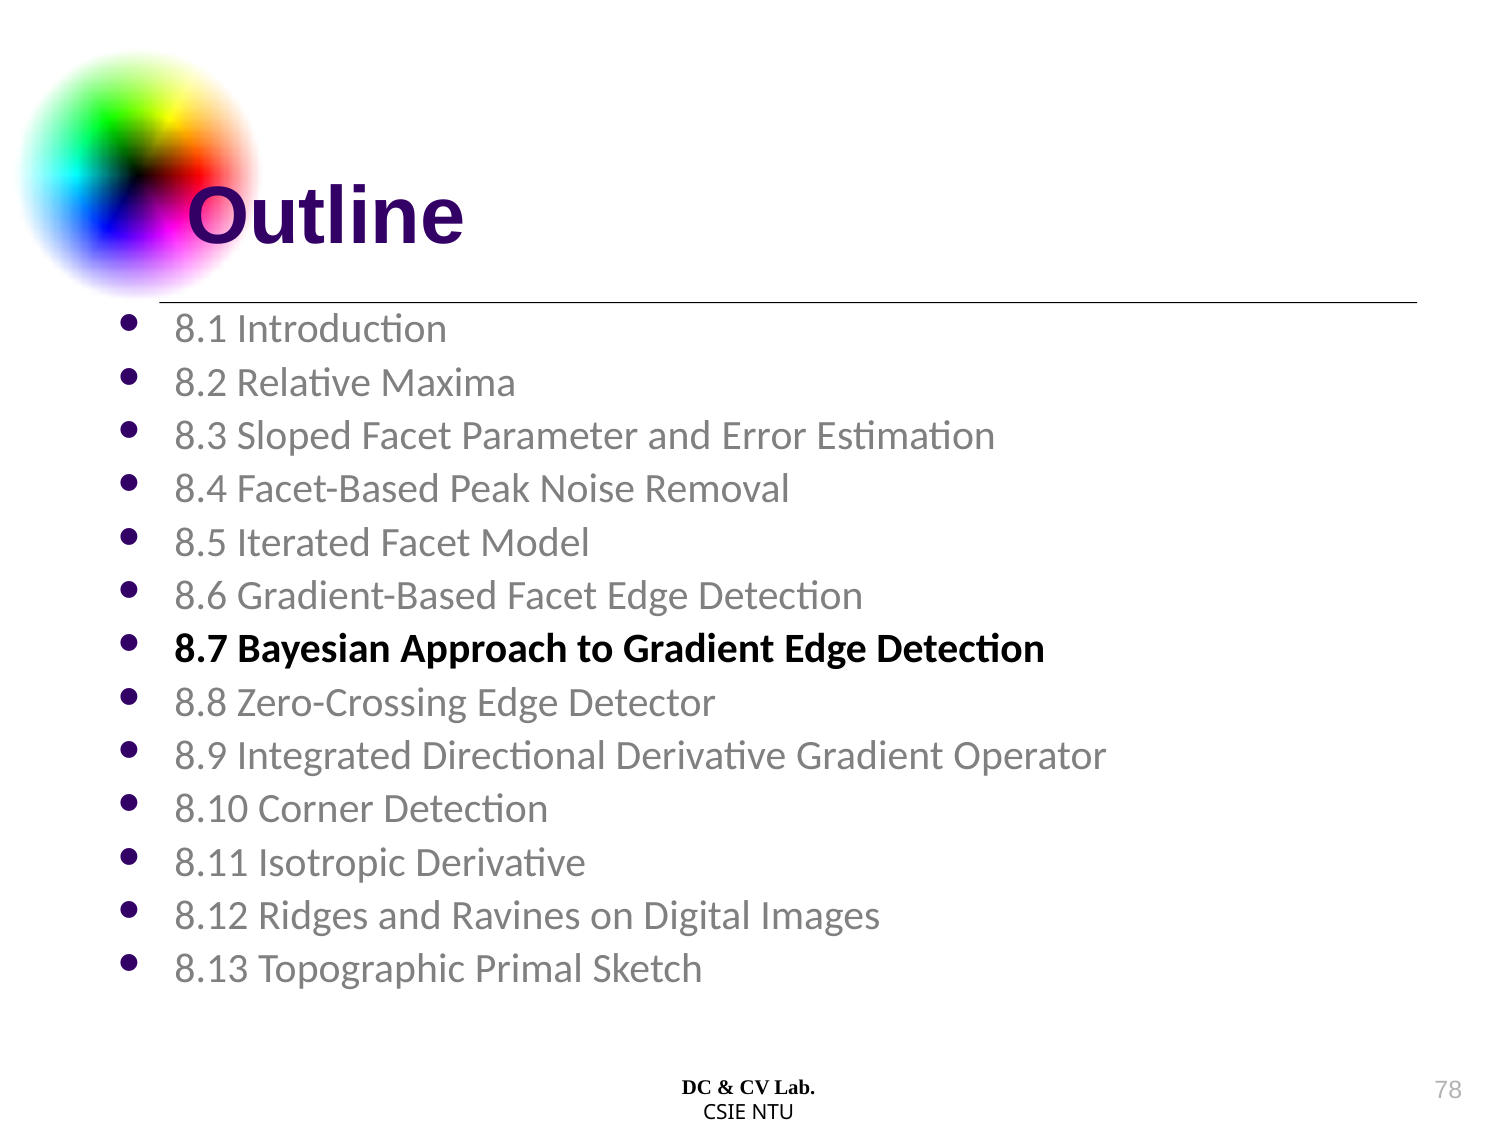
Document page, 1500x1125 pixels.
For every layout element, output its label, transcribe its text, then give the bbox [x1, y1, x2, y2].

picture [0, 42, 272, 318]
list 8.1 Introduction 8.2 Relative Maxima 8.3 Sloped Facet Parameter and Error Estimation 8.4 Facet-Based Peak Noise Removal 8.5 Iterated Facet Model 8.6 Gradient-Based Facet Edge Detection 8.7 Bayesian Approach to Gradient Edge Detection 8.8 Zero-Crossing Edge Detector 8.9 Integrated Directional Derivative Gradient Operator 8.10 Corner Detection 8.11 Isotropic Derivative 8.12 Ridges and Ravines on Digital Images 8.13 Topographic Primal Sketch [103, 299, 1481, 1014]
title Outline [171, 54, 1500, 268]
footer DC & CV Lab. CSIE NTU [511, 1066, 987, 1125]
slide_number 77 [1139, 1058, 1478, 1119]
